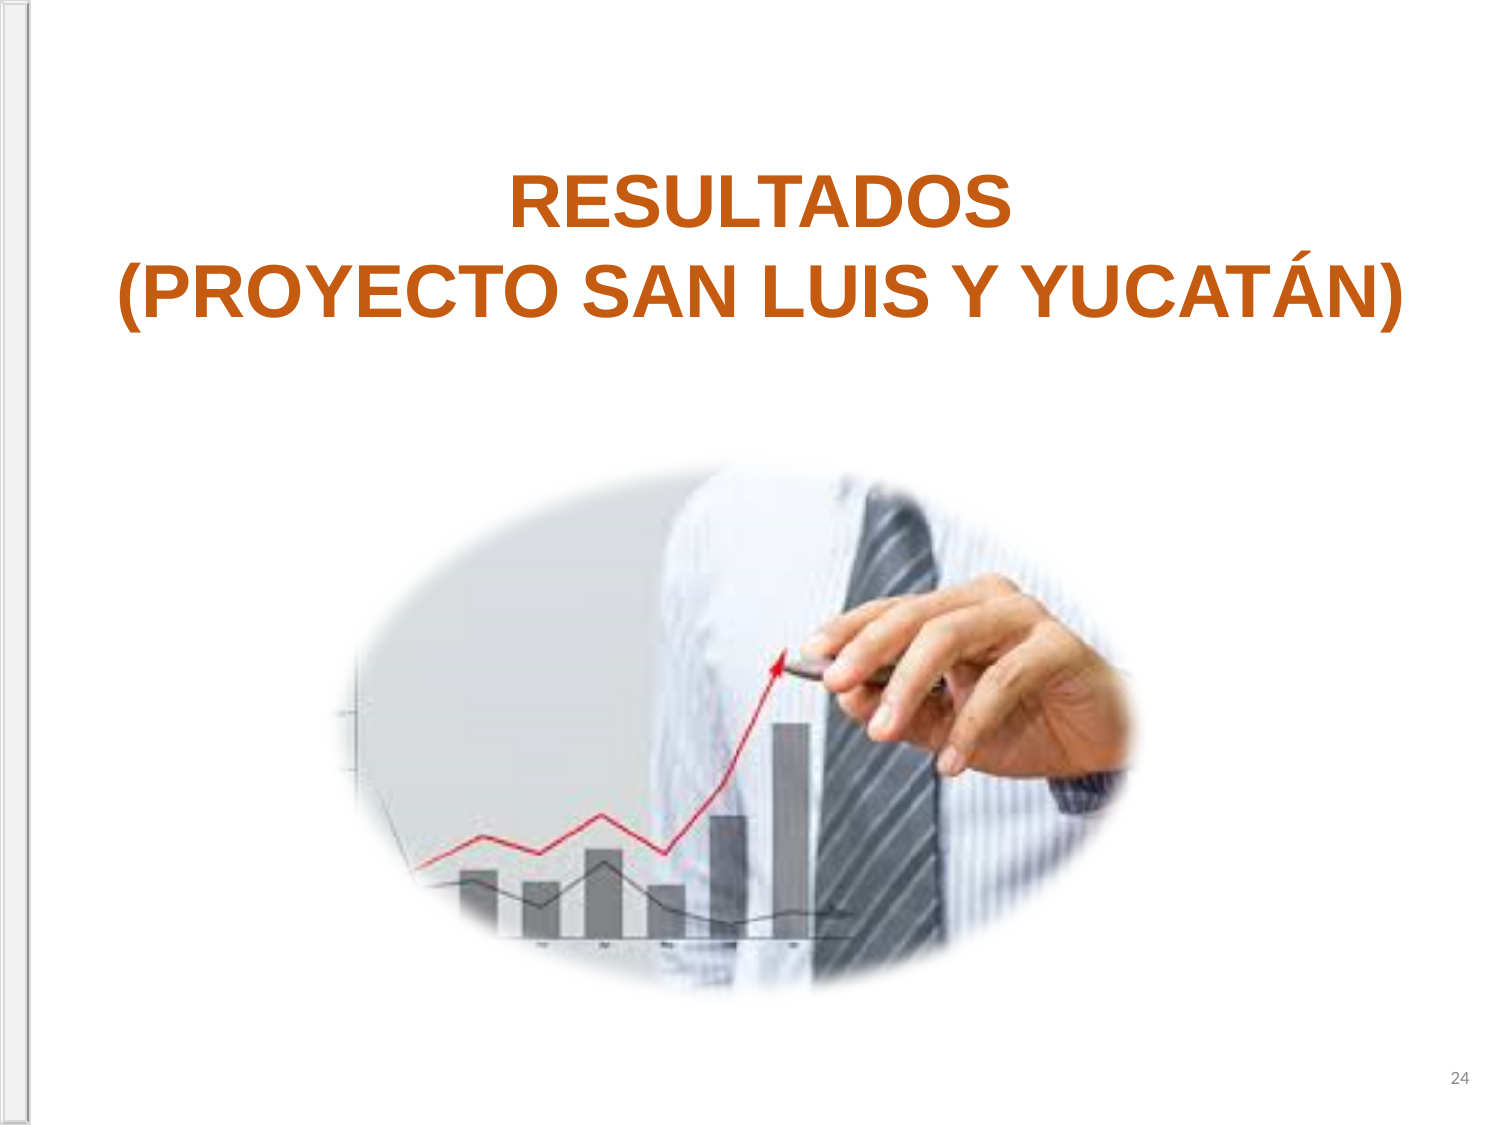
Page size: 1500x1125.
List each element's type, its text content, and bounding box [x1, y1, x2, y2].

picture [324, 452, 1149, 1006]
text_box RESULTADOS (PROYECTO SAN LUIS Y YUCATÁN) [101, 145, 1421, 341]
slide_number 24 [1411, 1046, 1485, 1107]
